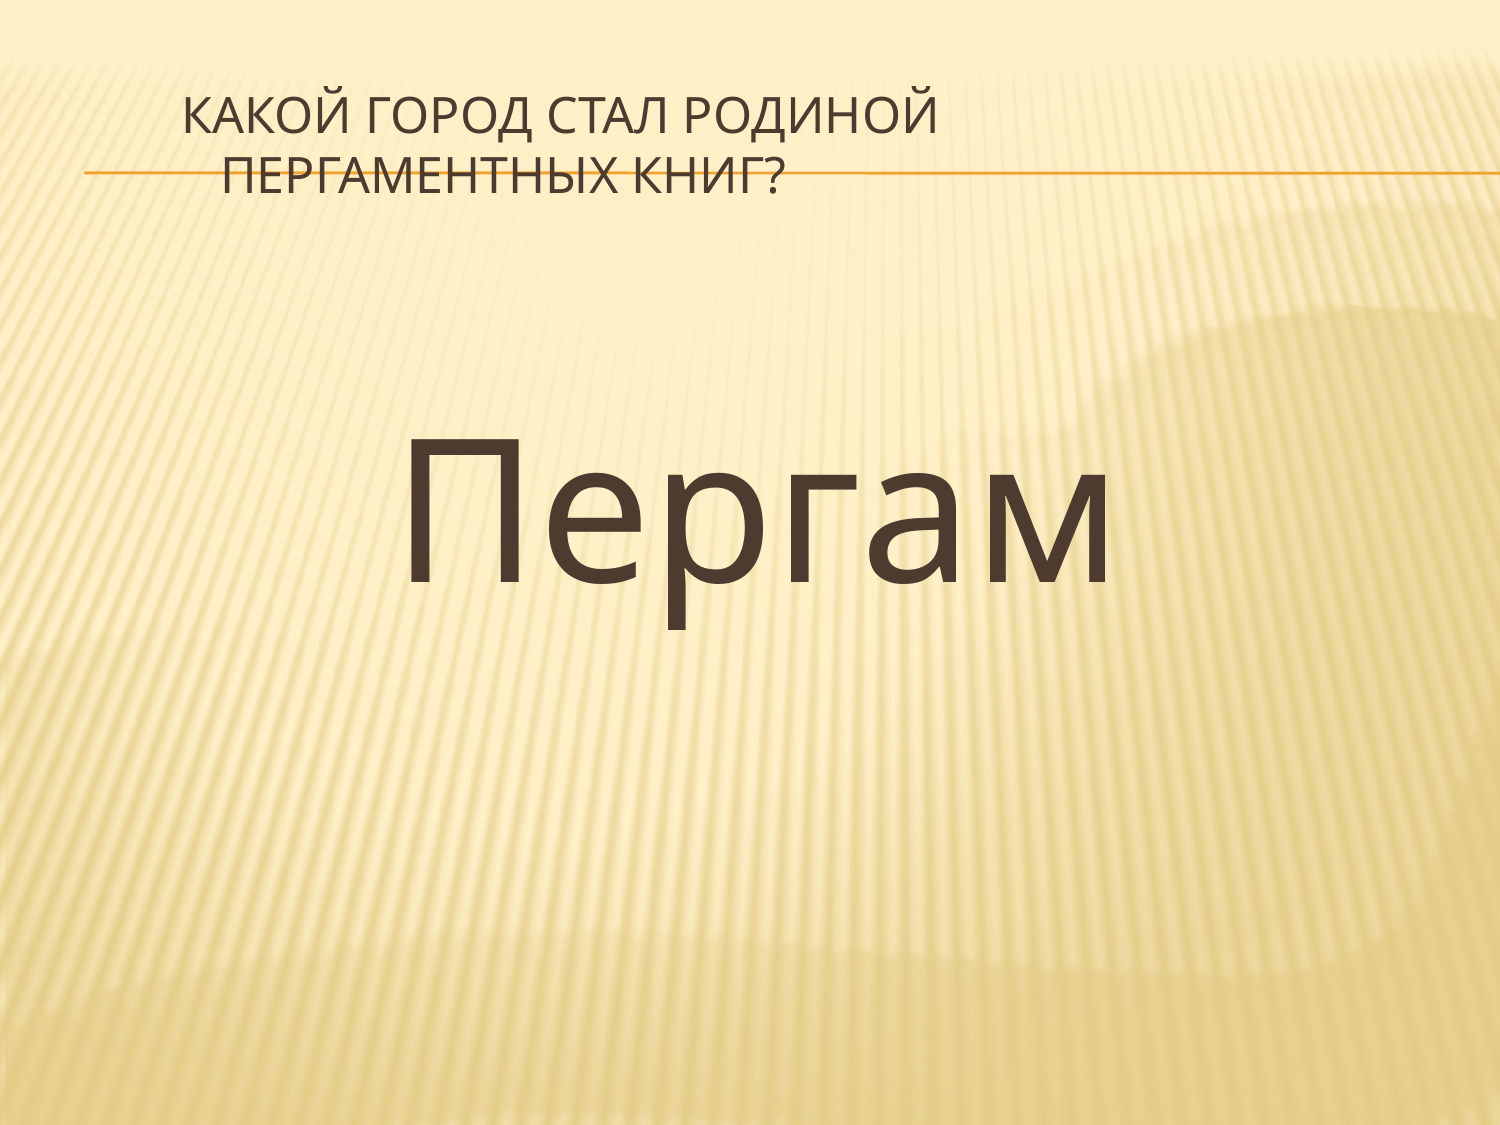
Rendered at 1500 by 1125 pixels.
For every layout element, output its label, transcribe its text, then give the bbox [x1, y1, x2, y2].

list Пергам [50, 254, 1475, 998]
title Какой город стал родиной пергаментных книг? [50, 75, 1475, 213]
